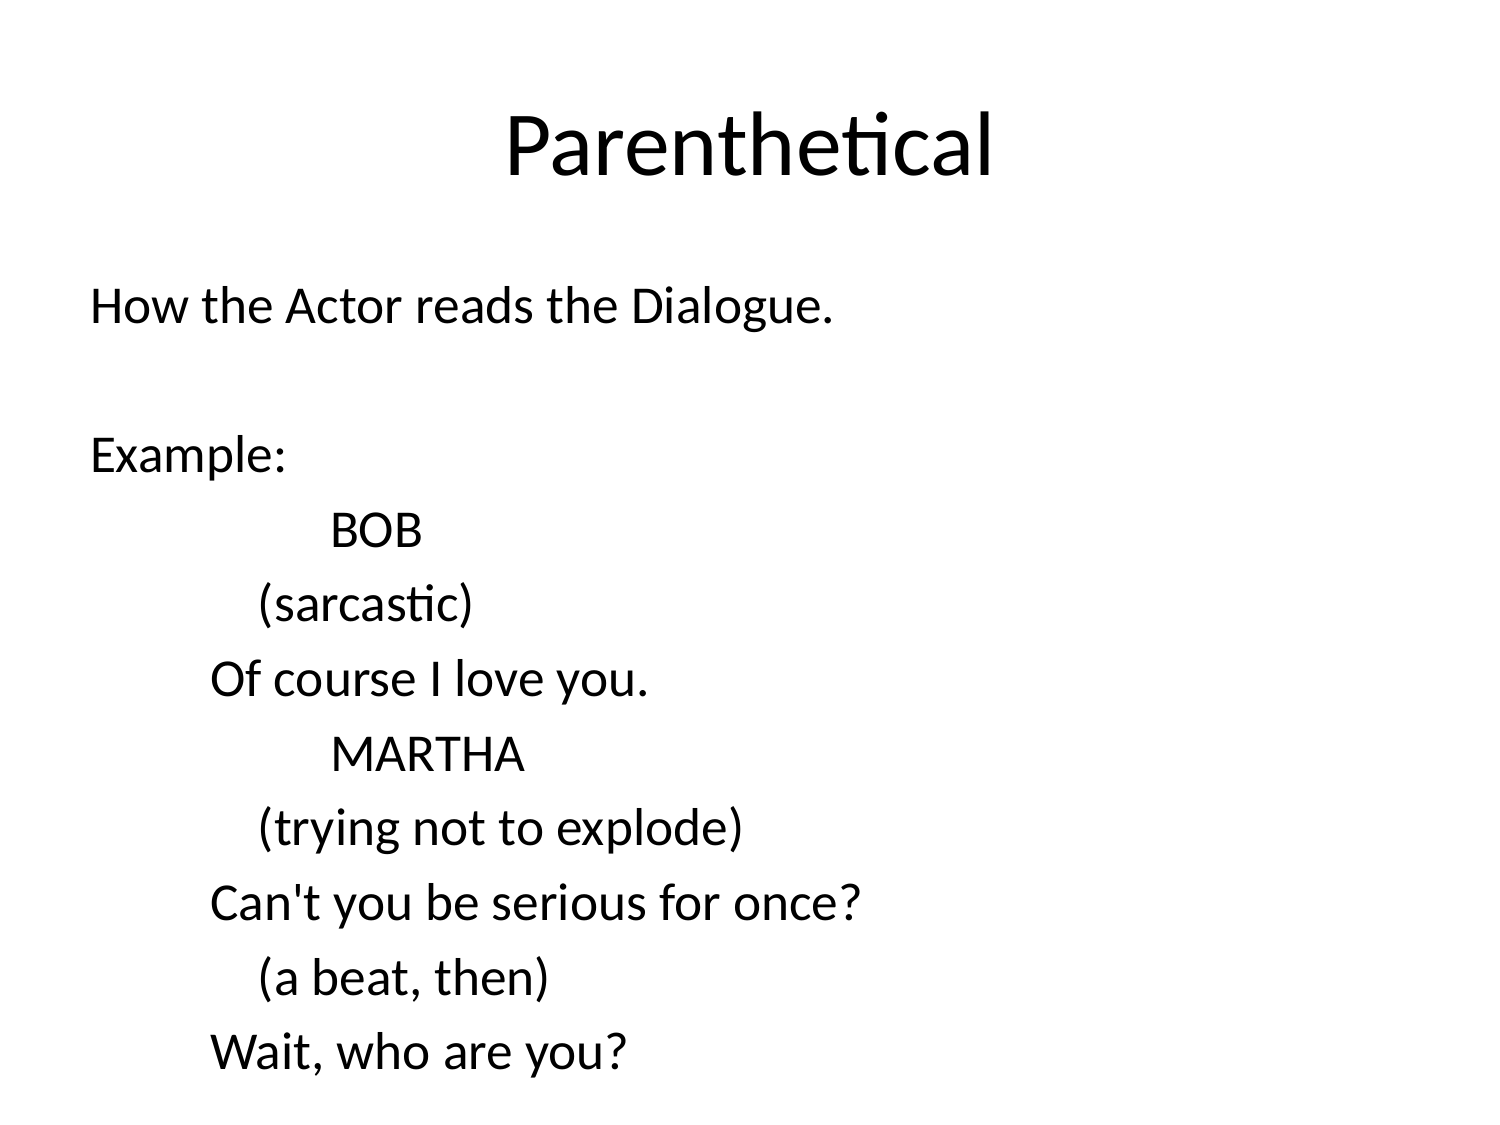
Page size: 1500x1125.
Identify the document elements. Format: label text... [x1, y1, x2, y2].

title Parenthetical [75, 45, 1425, 233]
list How the Actor reads the Dialogue. Example: BOB (sarcastic) Of course I love you. MARTHA (trying not to explode) Can't you be serious for once? (a beat, then) Wait, who are you? [75, 262, 1425, 1094]
